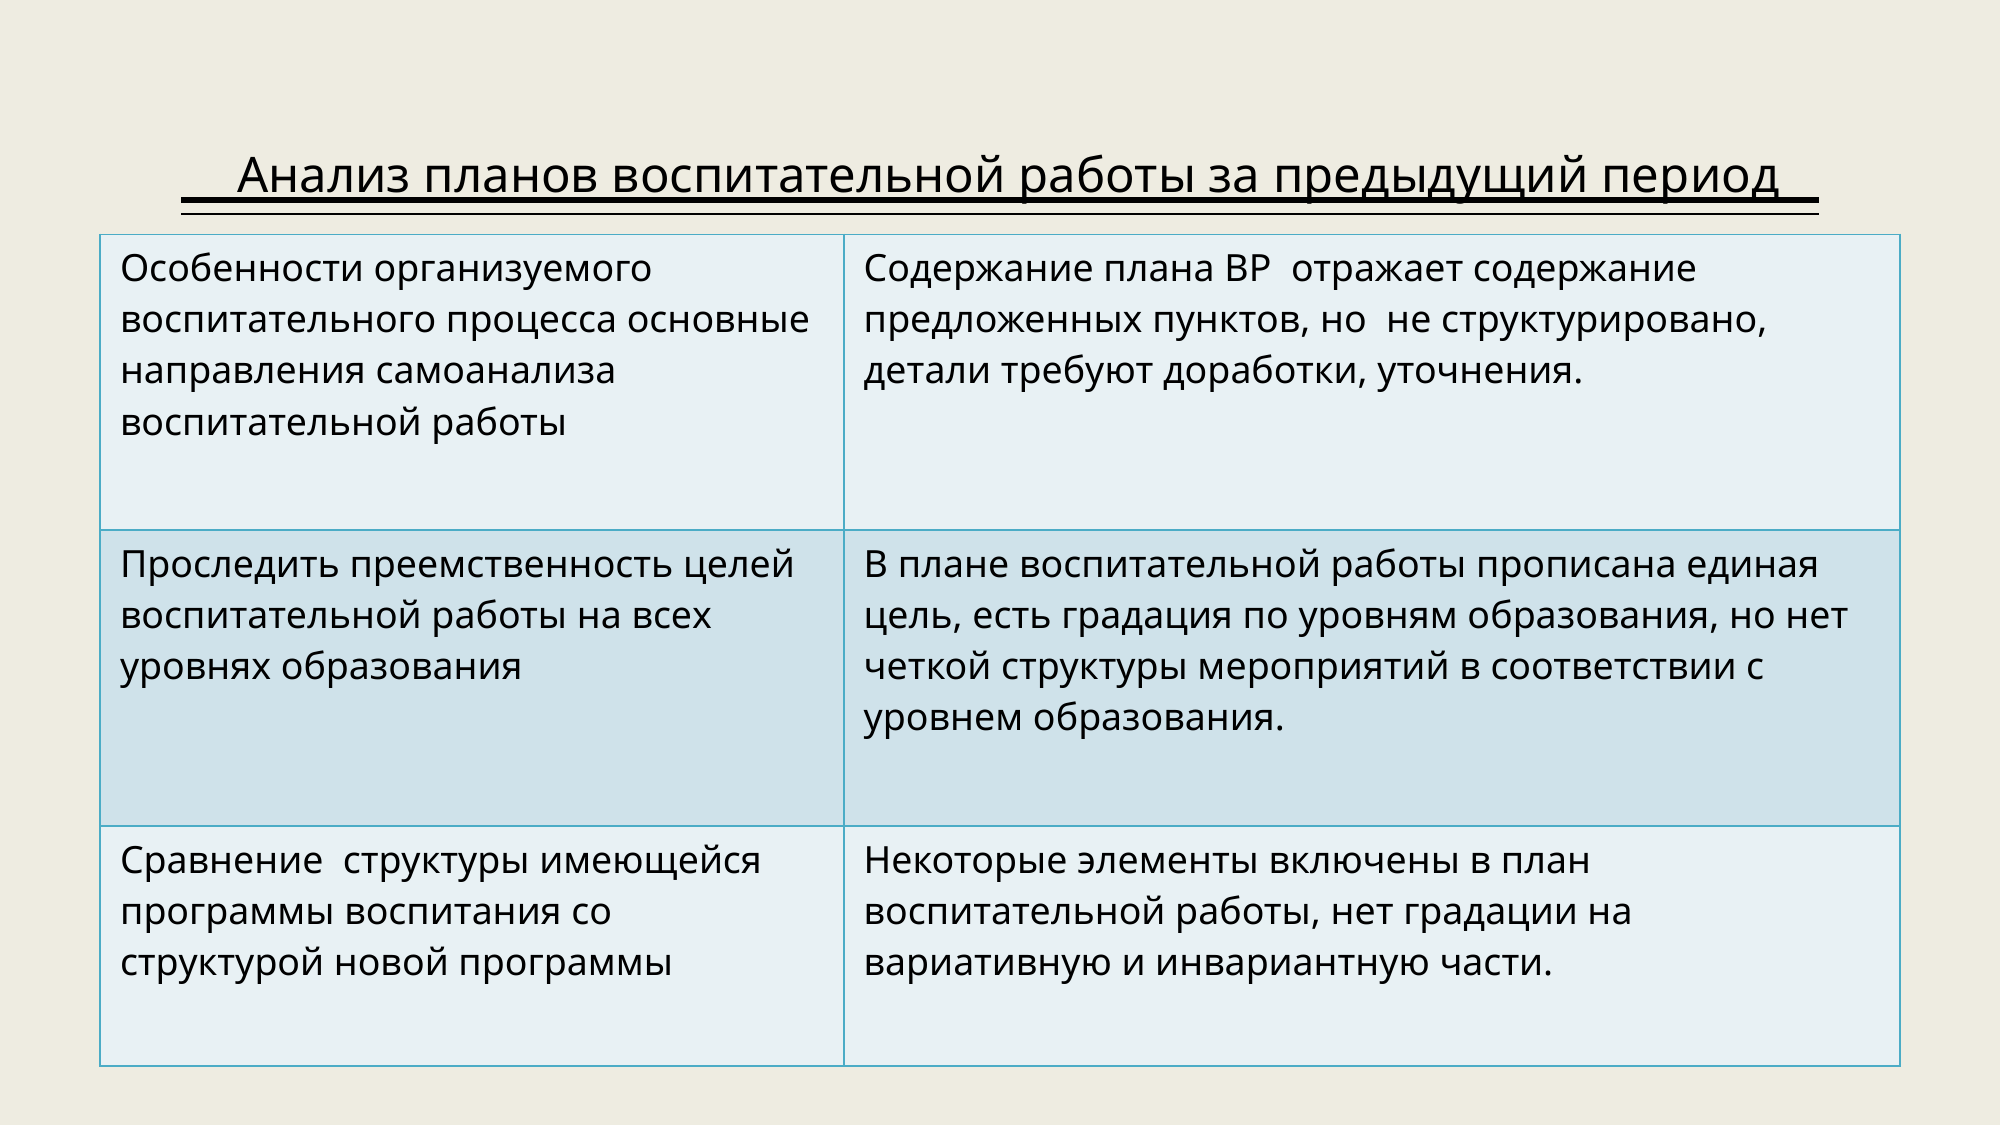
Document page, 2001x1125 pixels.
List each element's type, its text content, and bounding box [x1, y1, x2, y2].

table_cell Проследить преемственность целей воспитательной работы на всех уровнях образования [101, 531, 843, 825]
title Анализ планов воспитательной работы за предыдущий период [109, 105, 1910, 211]
table_cell Сравнение структуры имеющейся программы воспитания со структурой новой программы [101, 827, 843, 1065]
table_cell Некоторые элементы включены в план воспитательной работы, нет градации на вариативную и инвариантную части. [845, 827, 1899, 1065]
table_header Содержание плана ВР отражает содержание предложенных пунктов, но не структурировано, детали требуют доработки, уточнения. [845, 235, 1899, 529]
table_header Особенности организуемого воспитательного процесса основные направления самоанализа воспитательной работы [101, 235, 843, 529]
table_cell В плане воспитательной работы прописана единая цель, есть градация по уровням образования, но нет четкой структуры мероприятий в соответствии с уровнем образования. [845, 531, 1899, 825]
